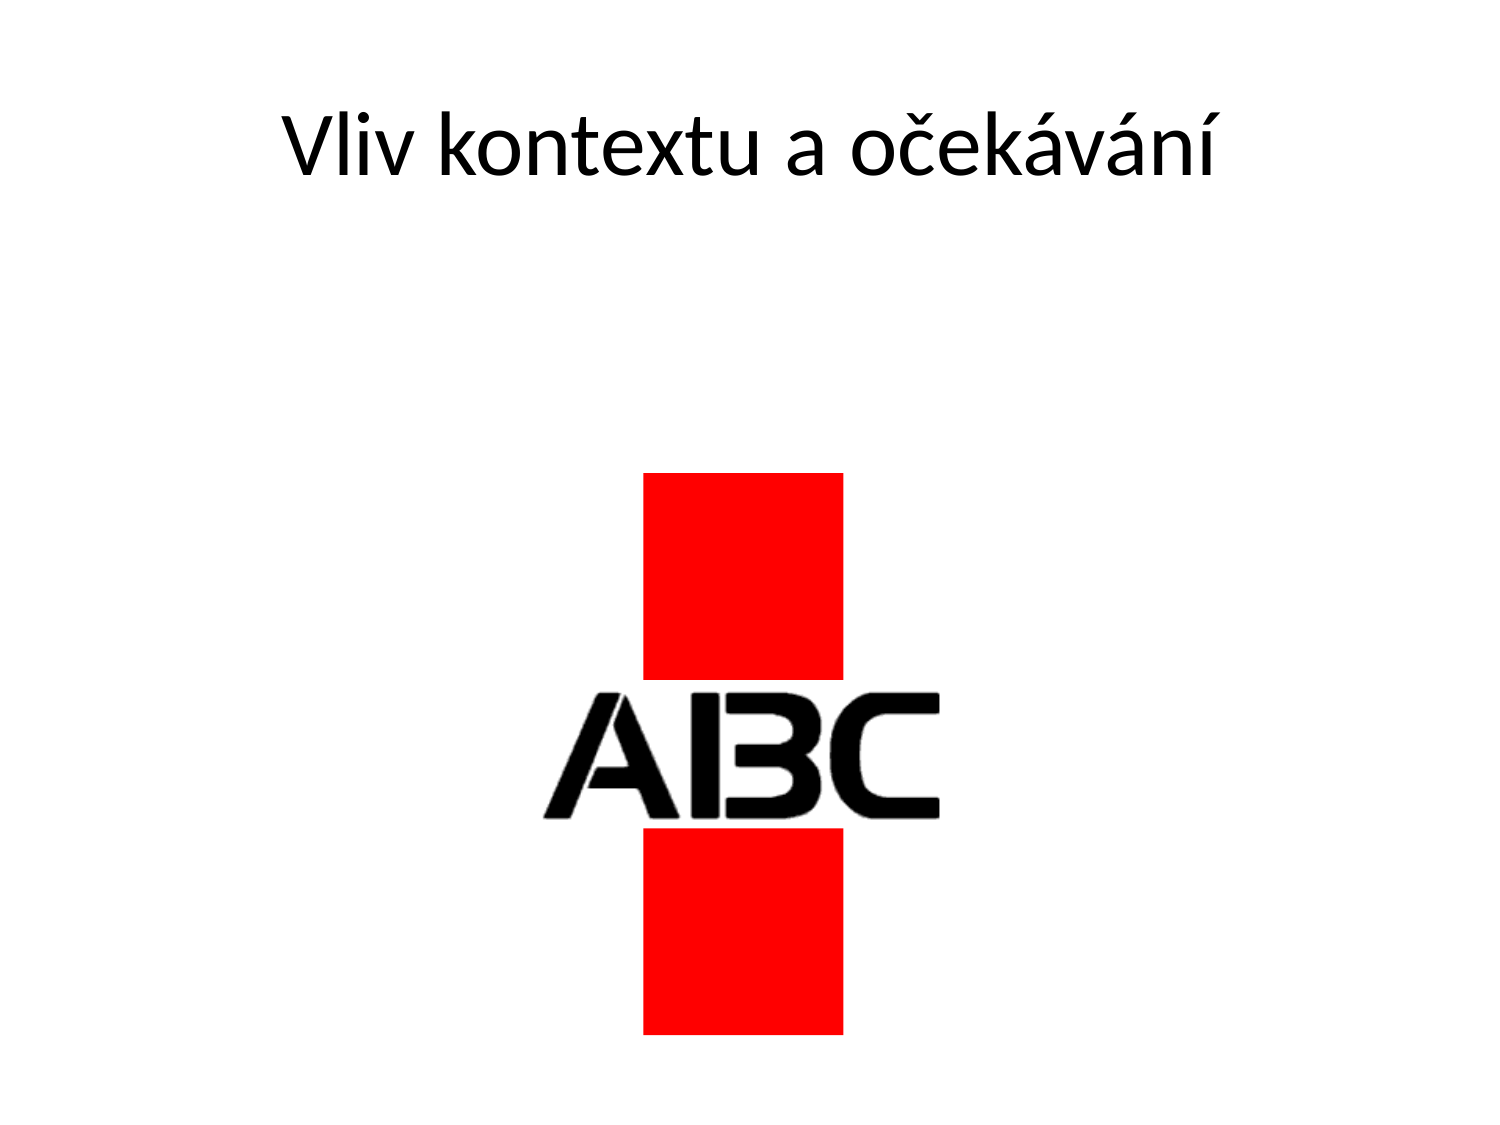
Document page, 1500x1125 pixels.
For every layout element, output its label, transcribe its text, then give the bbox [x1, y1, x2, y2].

picture [512, 525, 982, 996]
text_box [641, 471, 846, 524]
text_box [641, 1002, 846, 1037]
title Vliv kontextu a očekávání [75, 45, 1425, 233]
